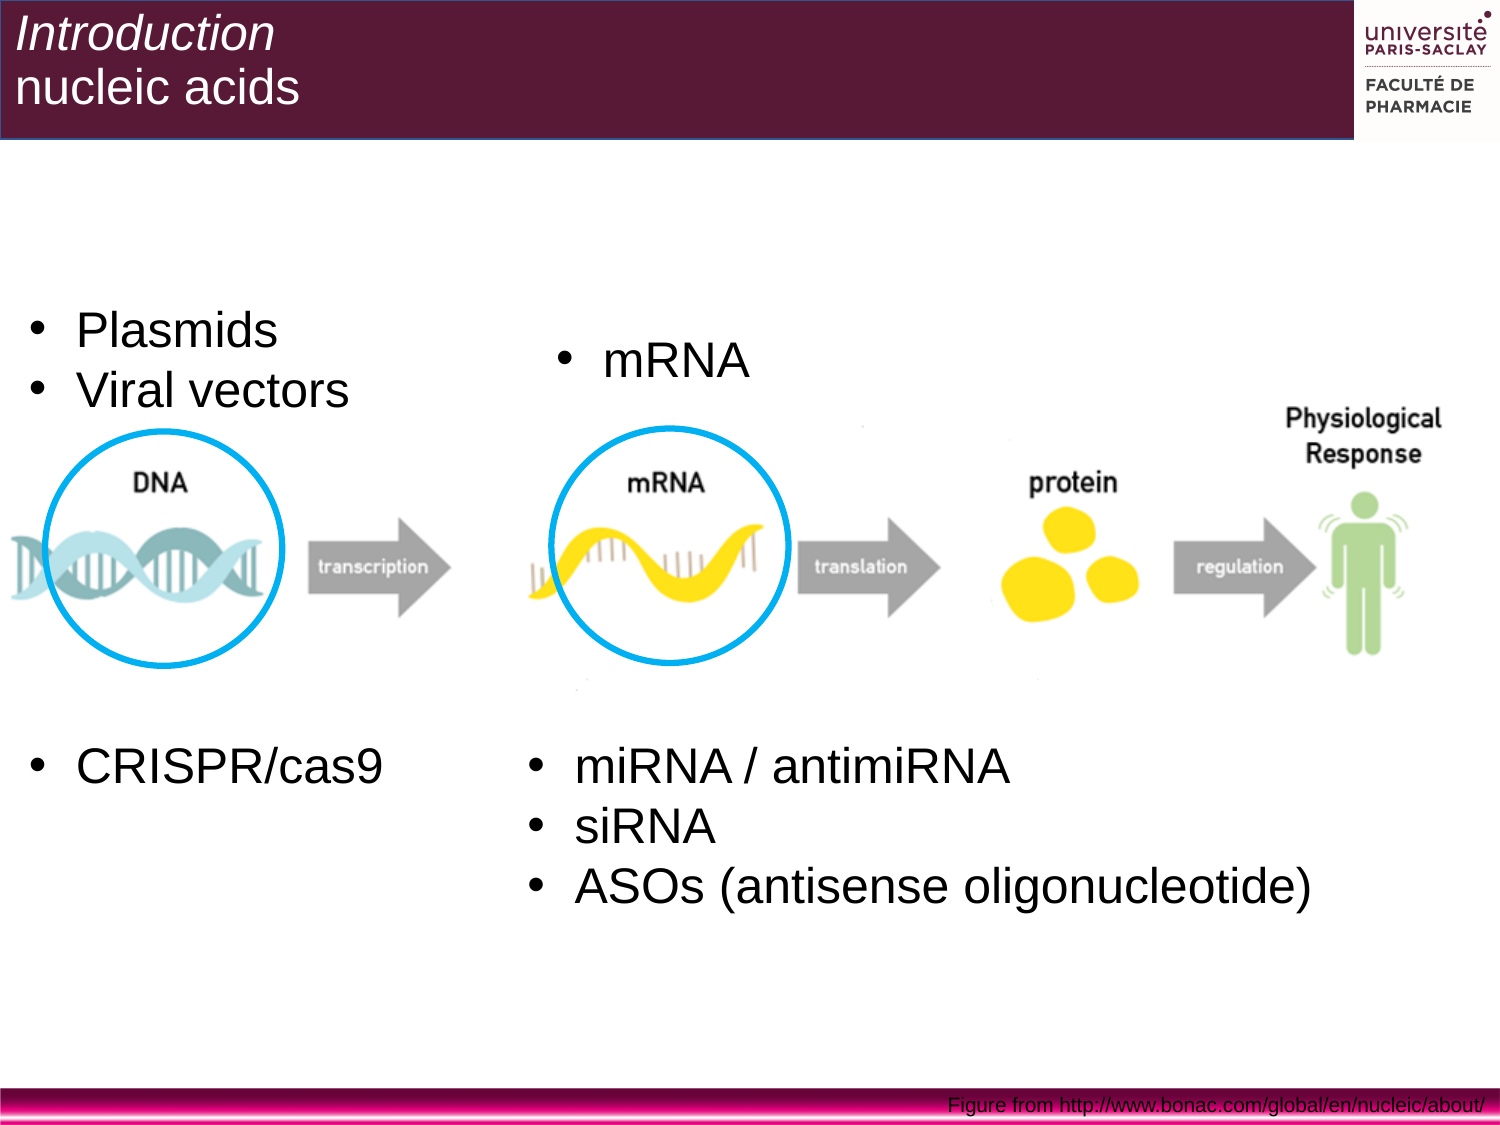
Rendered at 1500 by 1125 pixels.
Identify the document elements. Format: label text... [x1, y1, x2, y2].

text_box mRNA [541, 320, 991, 384]
text_box Figure from http://www.bonac.com/global/en/nucleic/about/ [738, 1084, 1500, 1125]
title Introduction nucleic acids [0, 0, 1500, 143]
picture [2, 1089, 738, 1124]
text_box CRISPR/cas9 [14, 726, 457, 802]
text_box miRNA / antimiRNA siRNA ASOs (antisense oligonucleotide) [512, 726, 1399, 1042]
text_box Plasmids Viral vectors [14, 289, 373, 384]
picture [7, 384, 1493, 691]
